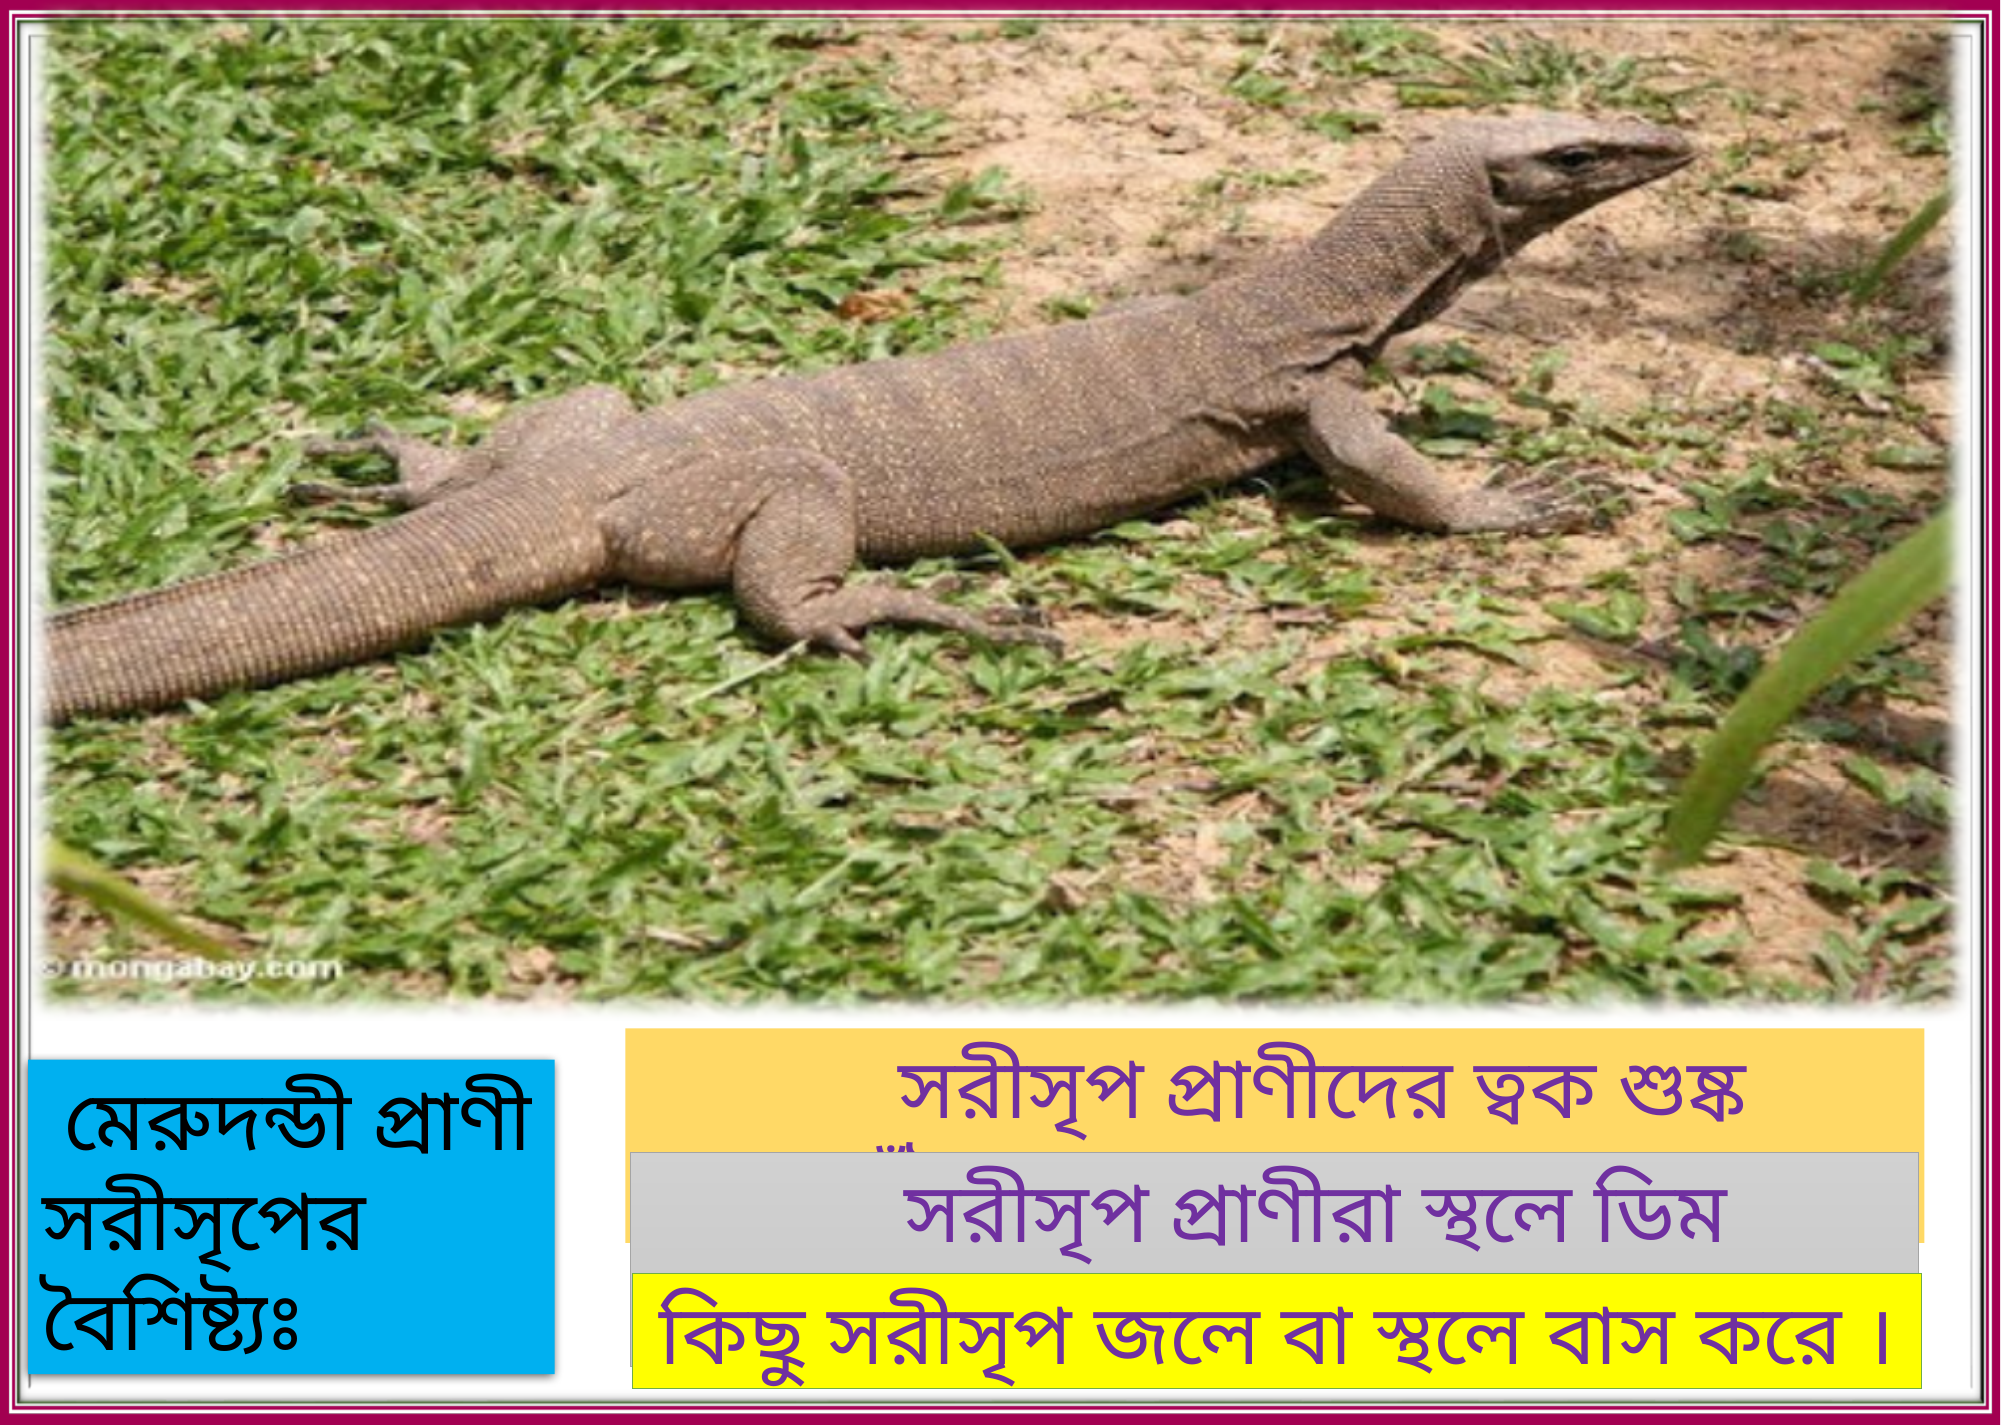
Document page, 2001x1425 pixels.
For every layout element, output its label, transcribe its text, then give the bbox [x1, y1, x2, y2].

text_box সরীসৃপ প্রাণীরা স্থলে ডিম পাড়ে । [630, 1152, 1919, 1367]
text_box কিছু সরীসৃপ জলে বা স্থলে বাস করে । [632, 1273, 1922, 1389]
picture [0, 0, 2001, 1425]
text_box সরীসৃপ প্রাণীদের ত্বক শুষ্ক এবং আঁইশযুক্ত । [625, 1028, 1925, 1243]
text_box মেরুদন্ডী প্রাণী সরীসৃপের বৈশিষ্ট্যঃ [28, 1059, 555, 1375]
